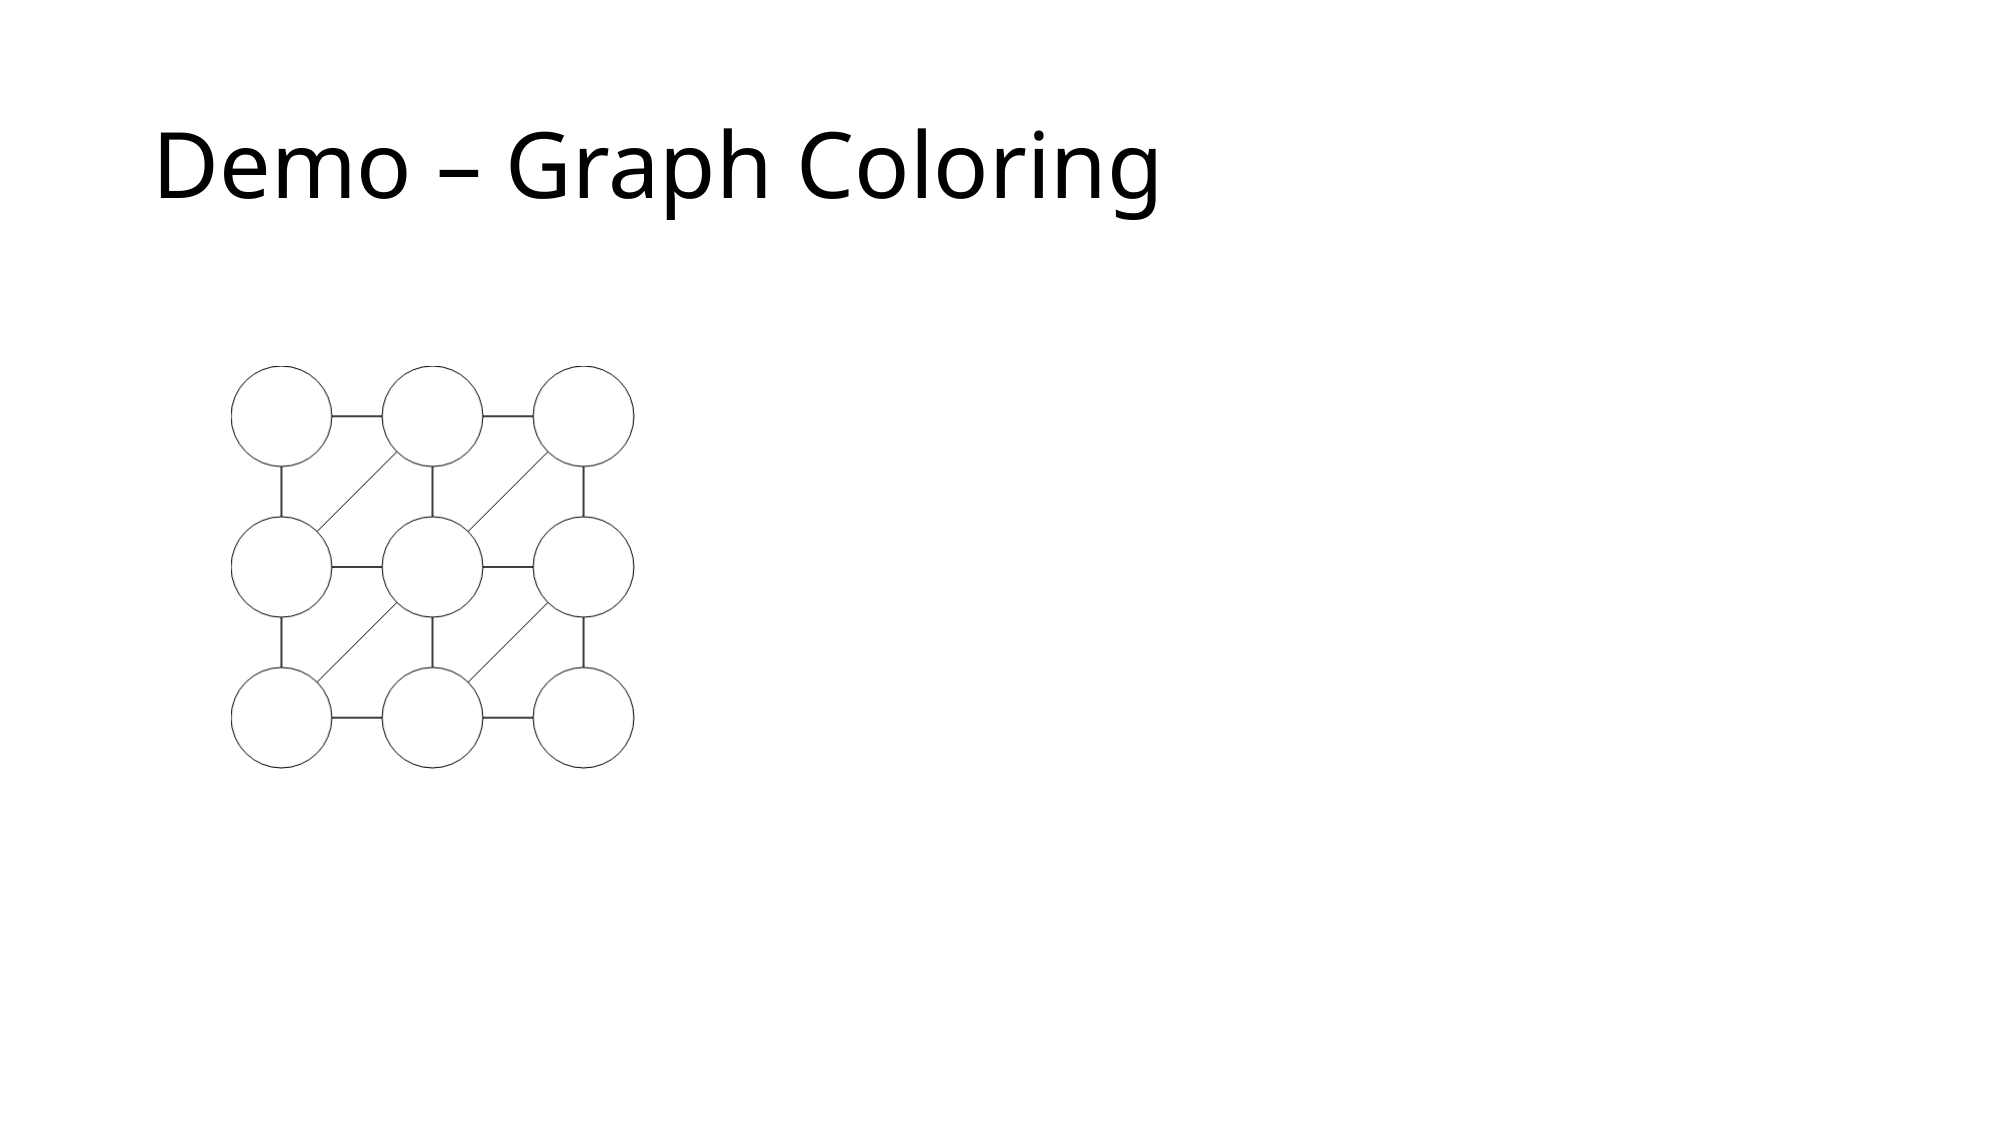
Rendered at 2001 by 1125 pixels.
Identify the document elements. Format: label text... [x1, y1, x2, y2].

title Demo – Graph Coloring [137, 59, 1863, 278]
picture [215, 360, 648, 779]
